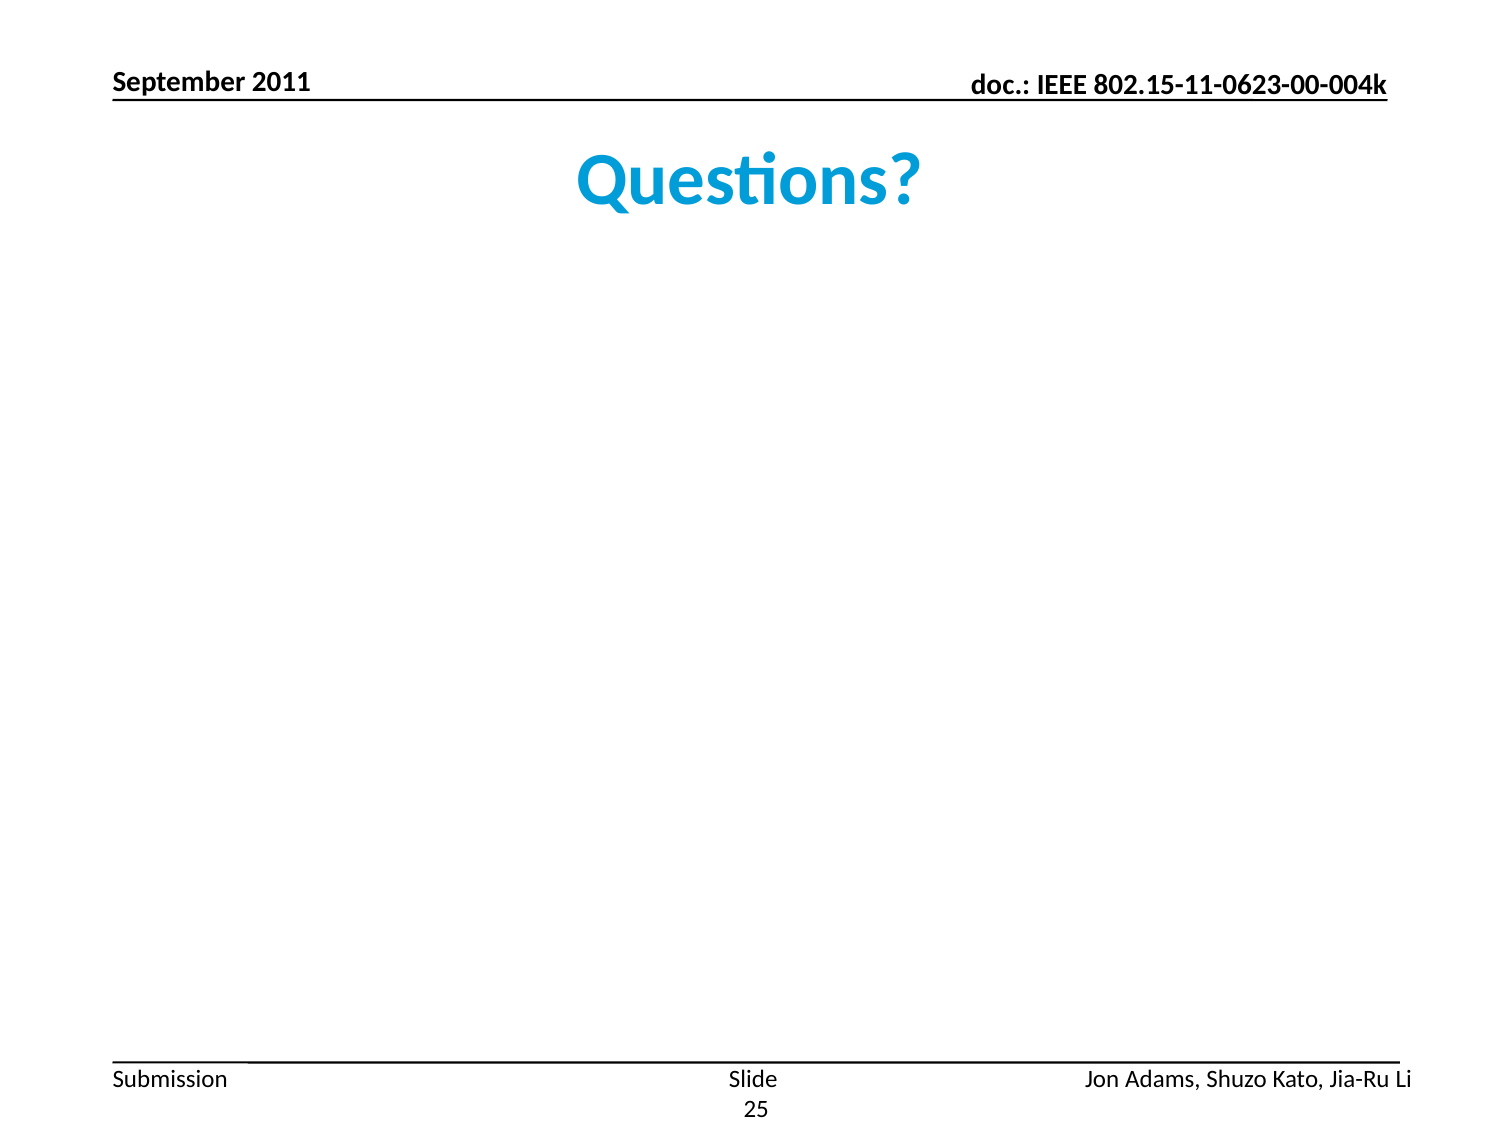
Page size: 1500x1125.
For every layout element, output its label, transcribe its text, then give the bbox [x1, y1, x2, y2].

title Questions? [112, 112, 1388, 238]
slide_number Slide 25 [716, 1061, 797, 1093]
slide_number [112, 61, 376, 98]
footer Jon Adams, Shuzo Kato, Jia-Ru Li [899, 1061, 1413, 1093]
